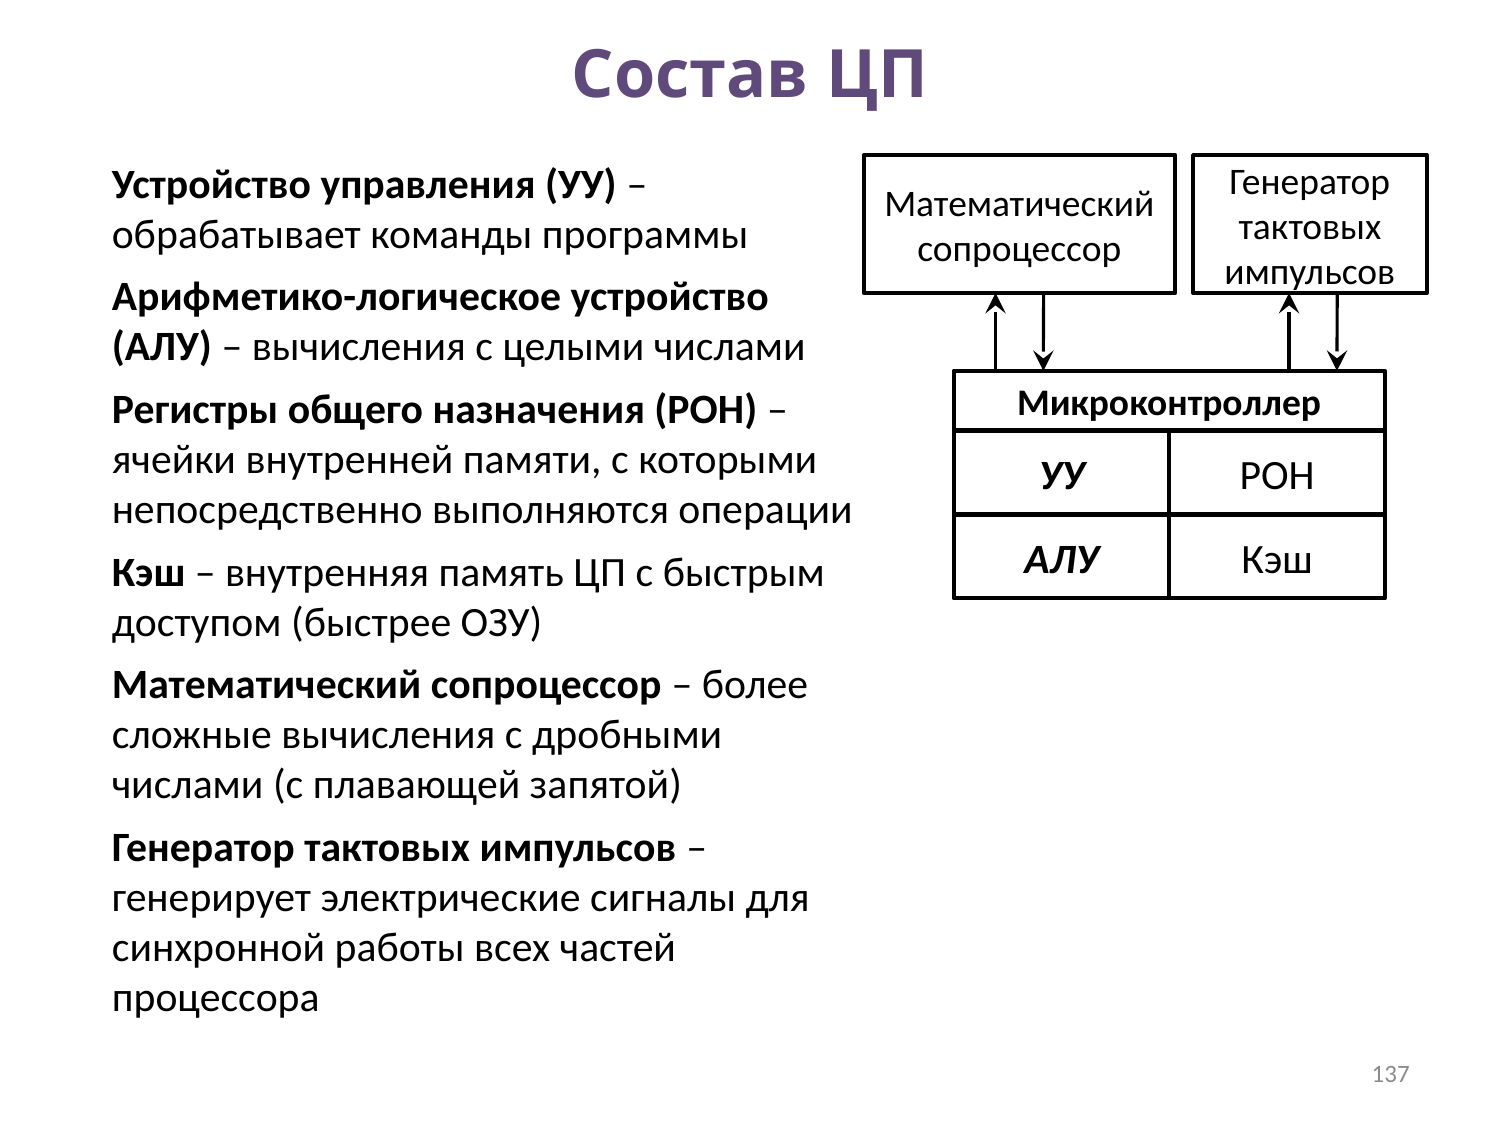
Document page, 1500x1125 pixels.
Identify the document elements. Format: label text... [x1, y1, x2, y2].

text_box Кэш [1167, 512, 1387, 600]
text_box РОН [1167, 429, 1387, 512]
text_box Микроконтроллер [952, 369, 1387, 429]
text_box УУ [952, 429, 1167, 512]
text_box АЛУ [952, 512, 1167, 600]
text_box Устройство управления (УУ) – обрабатывает команды программы Арифметико-логическое устройство (АЛУ) – вычисления с целыми числами Регистры общего назначения (РОН) – ячейки внутренней памяти, с которыми непосредственно выполняются операции Кэш – внутренняя память ЦП с быстрым доступом (быстрее ОЗУ) Математический сопроцессор – более сложные вычисления с дробными числами (с плавающей запятой) Генератор тактовых импульсов – генерирует электрические сигналы для синхронной работы всех частей процессора [97, 149, 879, 1027]
title Состав ЦП [75, 23, 1425, 200]
slide_number 137 [1074, 1042, 1425, 1103]
text_box Генератор тактовых импульсов [1191, 153, 1429, 295]
text_box Математический сопроцессор [879, 153, 1177, 295]
